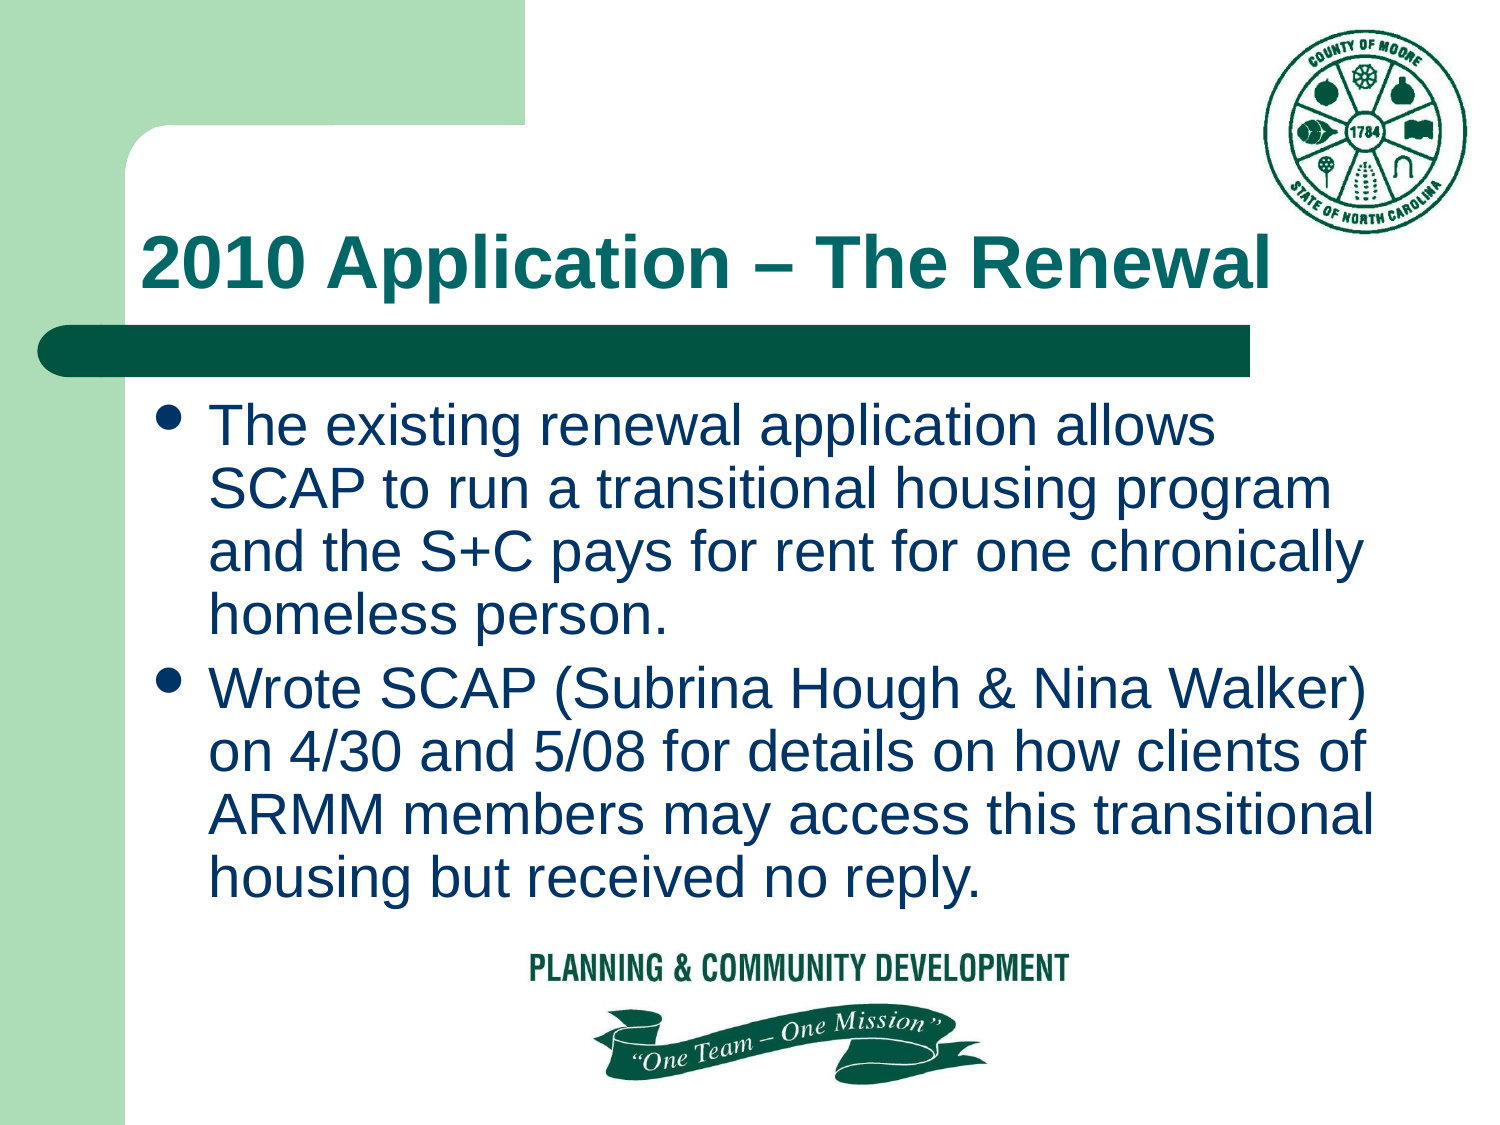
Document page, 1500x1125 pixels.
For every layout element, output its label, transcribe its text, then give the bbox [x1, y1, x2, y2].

title 2010 Application – The Renewal [124, 124, 1426, 313]
picture [1250, 24, 1478, 250]
picture [525, 946, 1075, 1098]
list The existing renewal application allows SCAP to run a transitional housing program and the S+C pays for rent for one chronically homeless person. Wrote SCAP (Subrina Hough & Nina Walker) on 4/30 and 5/08 for details on how clients of ARMM members may access this transitional housing but received no reply. [137, 387, 1400, 938]
